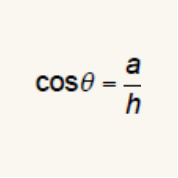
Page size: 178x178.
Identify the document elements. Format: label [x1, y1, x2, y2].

text_box [28, 55, 157, 122]
